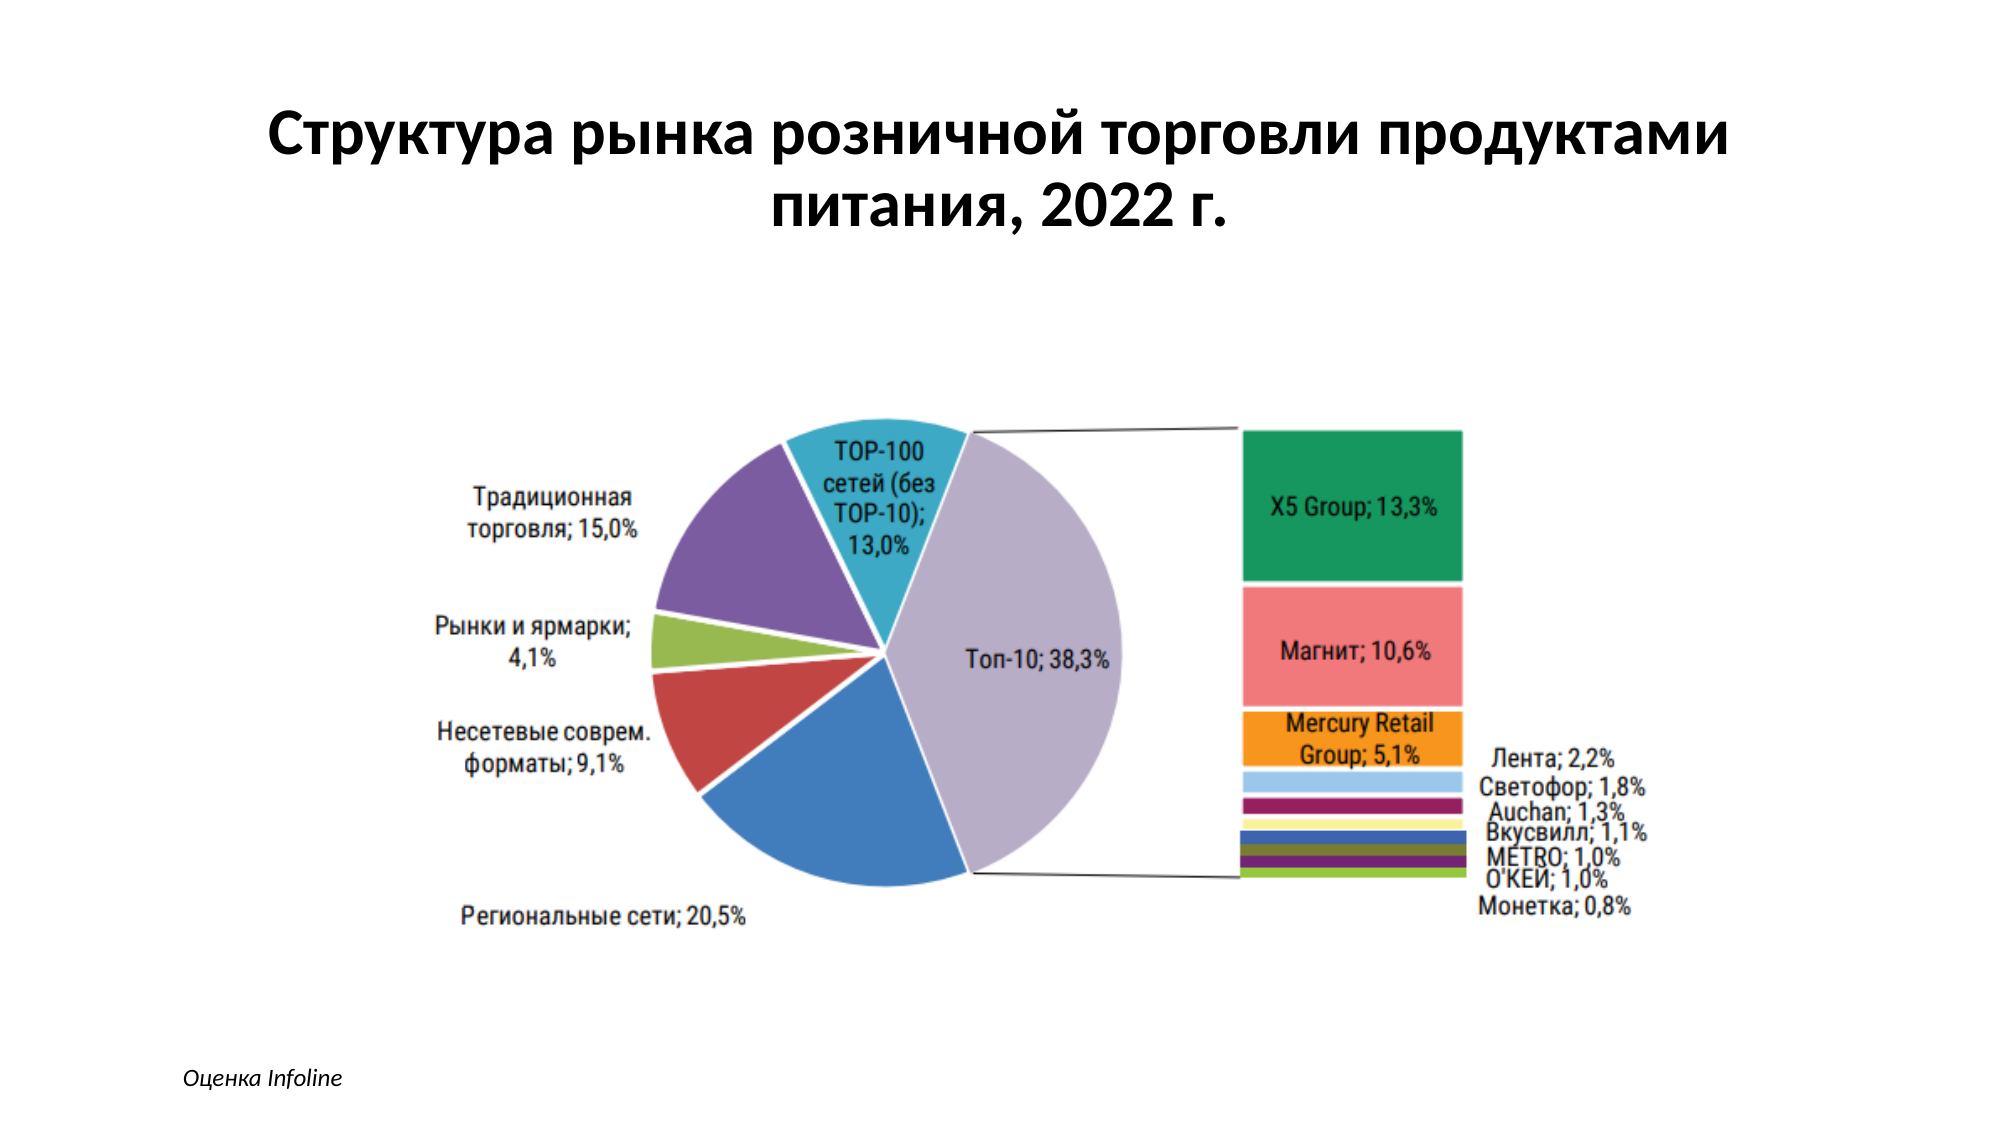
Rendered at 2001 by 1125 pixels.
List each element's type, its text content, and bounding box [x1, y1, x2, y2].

text_box Оценка Infoline [168, 1053, 1168, 1099]
picture [311, 357, 1689, 956]
title Структура рынка розничной торговли продуктами питания, 2022 г. [137, 59, 1863, 278]
